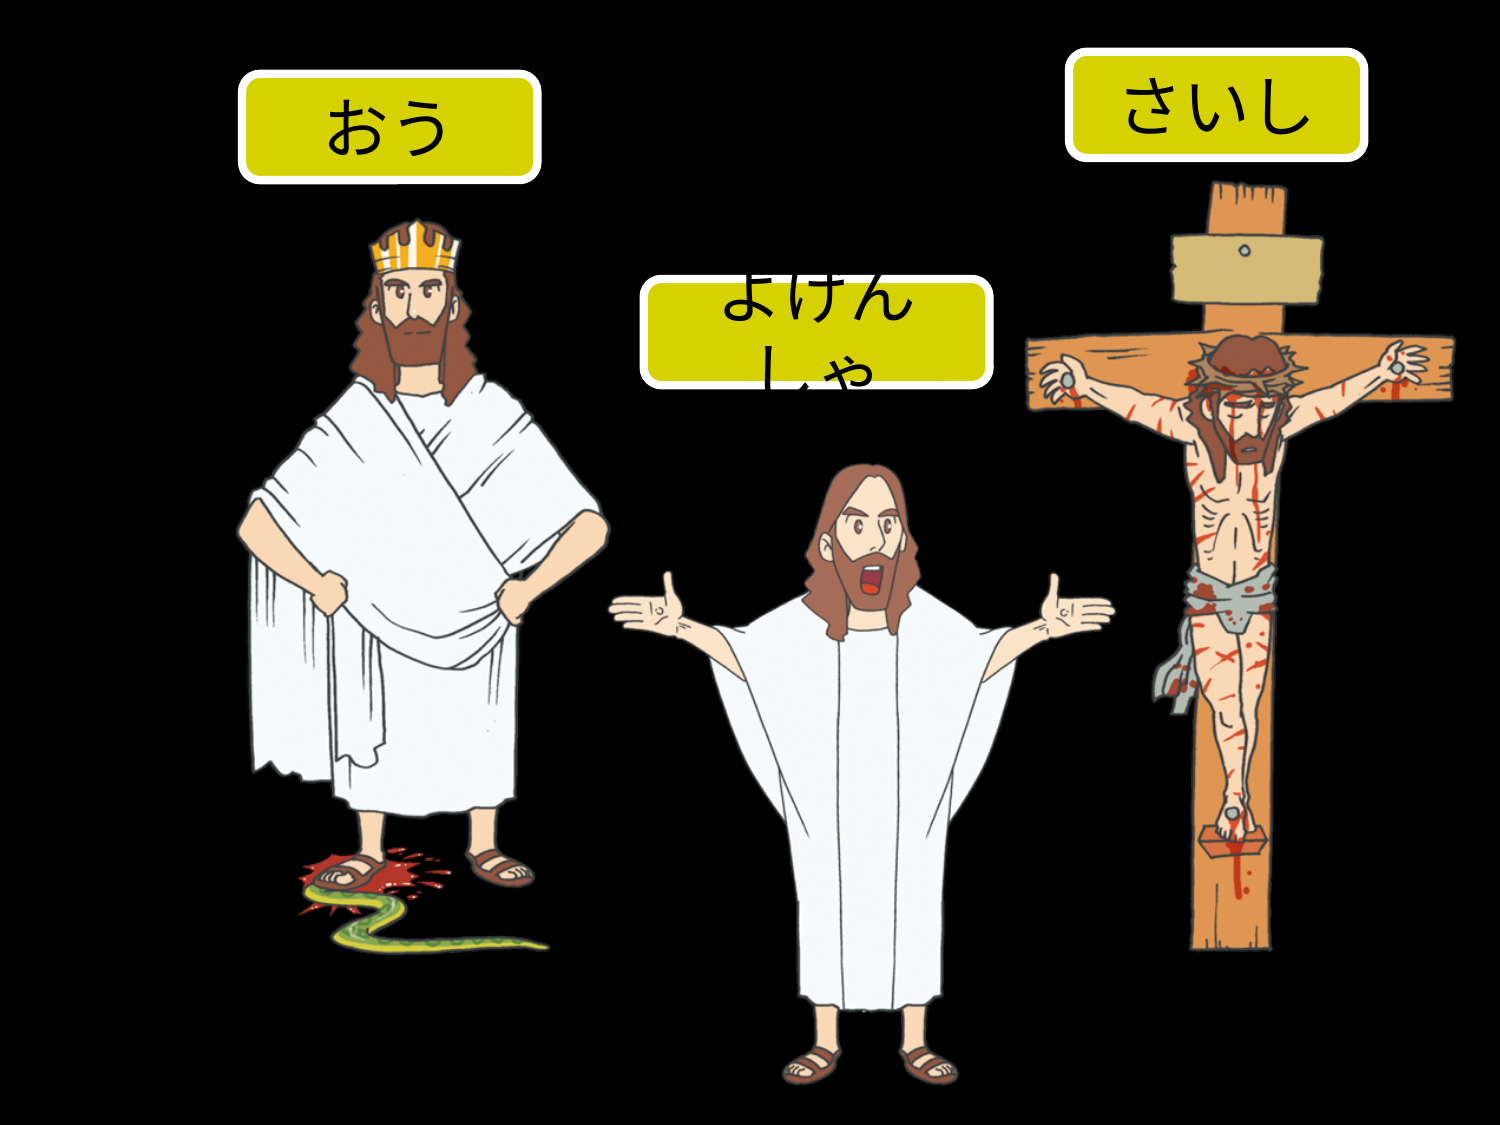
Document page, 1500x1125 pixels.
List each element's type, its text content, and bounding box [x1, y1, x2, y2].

text_box おう [239, 71, 540, 178]
picture [235, 179, 1457, 1086]
text_box さいし [1066, 49, 1367, 161]
